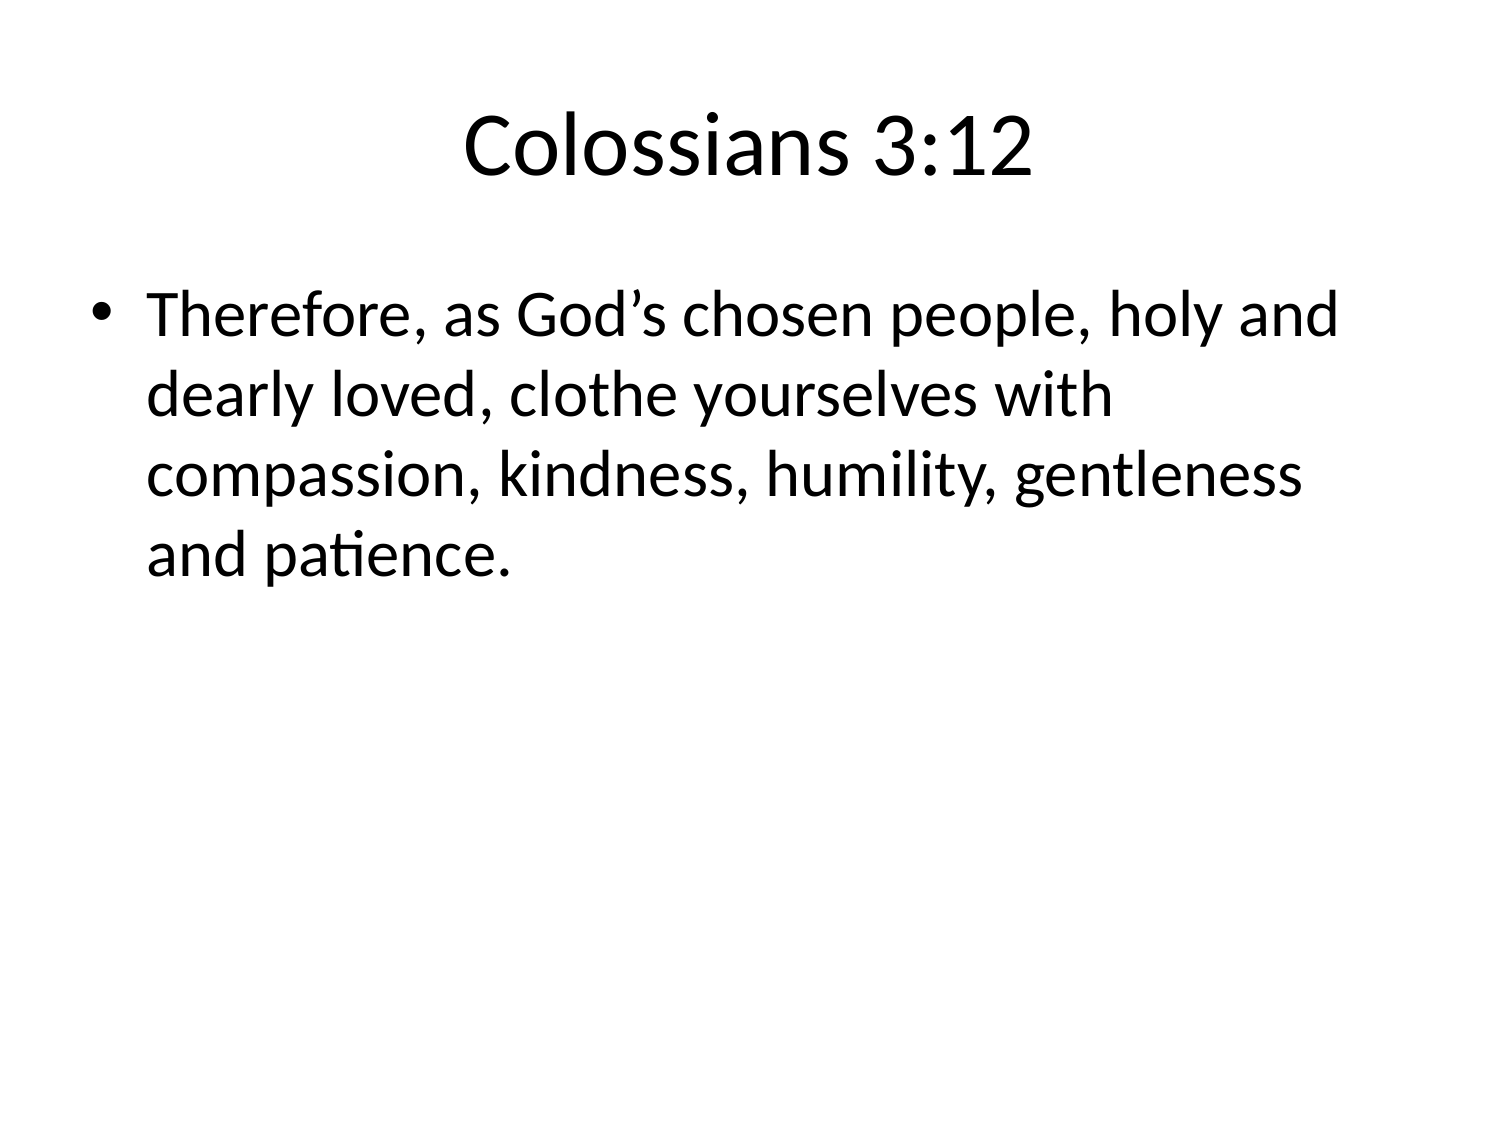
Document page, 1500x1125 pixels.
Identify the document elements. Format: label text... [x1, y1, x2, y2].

title Colossians 3:12 [75, 45, 1425, 233]
list Therefore, as God’s chosen people, holy and dearly loved, clothe yourselves with compassion, kindness, humility, gentleness and patience. [75, 262, 1425, 1005]
